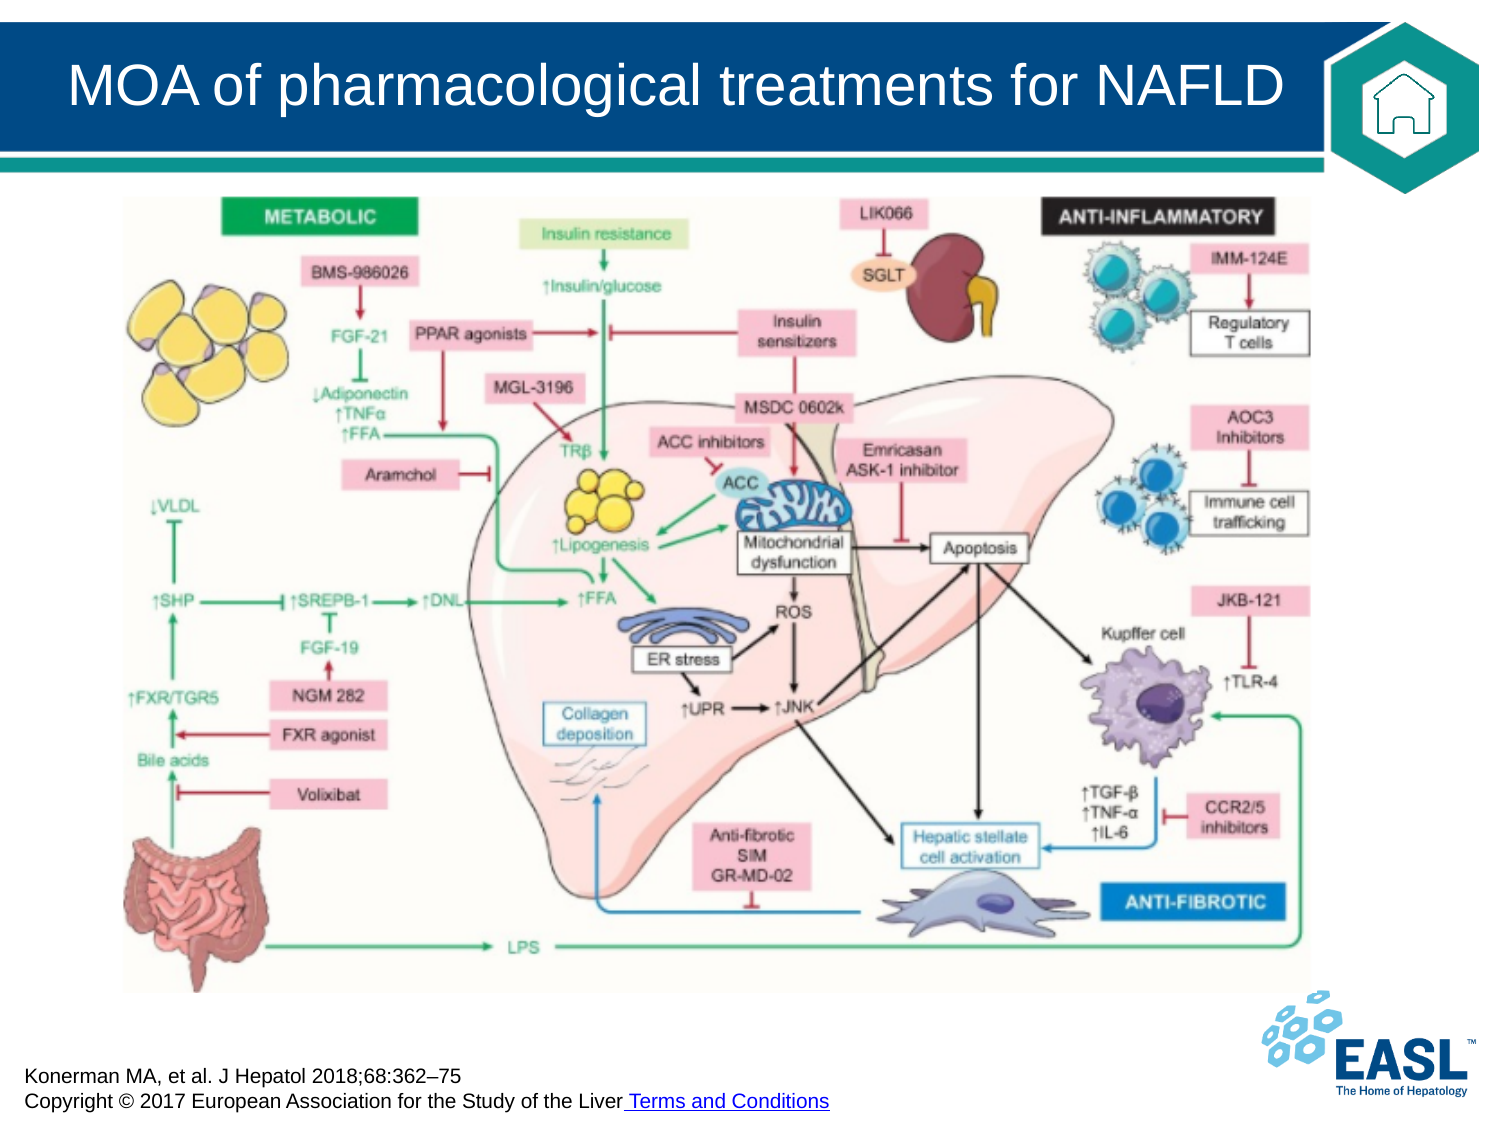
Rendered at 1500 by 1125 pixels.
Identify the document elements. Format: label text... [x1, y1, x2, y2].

title MOA of pharmacological treatments for NAFLD [52, 23, 1306, 150]
picture [0, 22, 1479, 1100]
list Konerman MA, et al. J Hepatol 2018;68:362–75 Copyright © 2017 European Association for the Study of the Liver Terms and Conditions [0, 1062, 1235, 1125]
